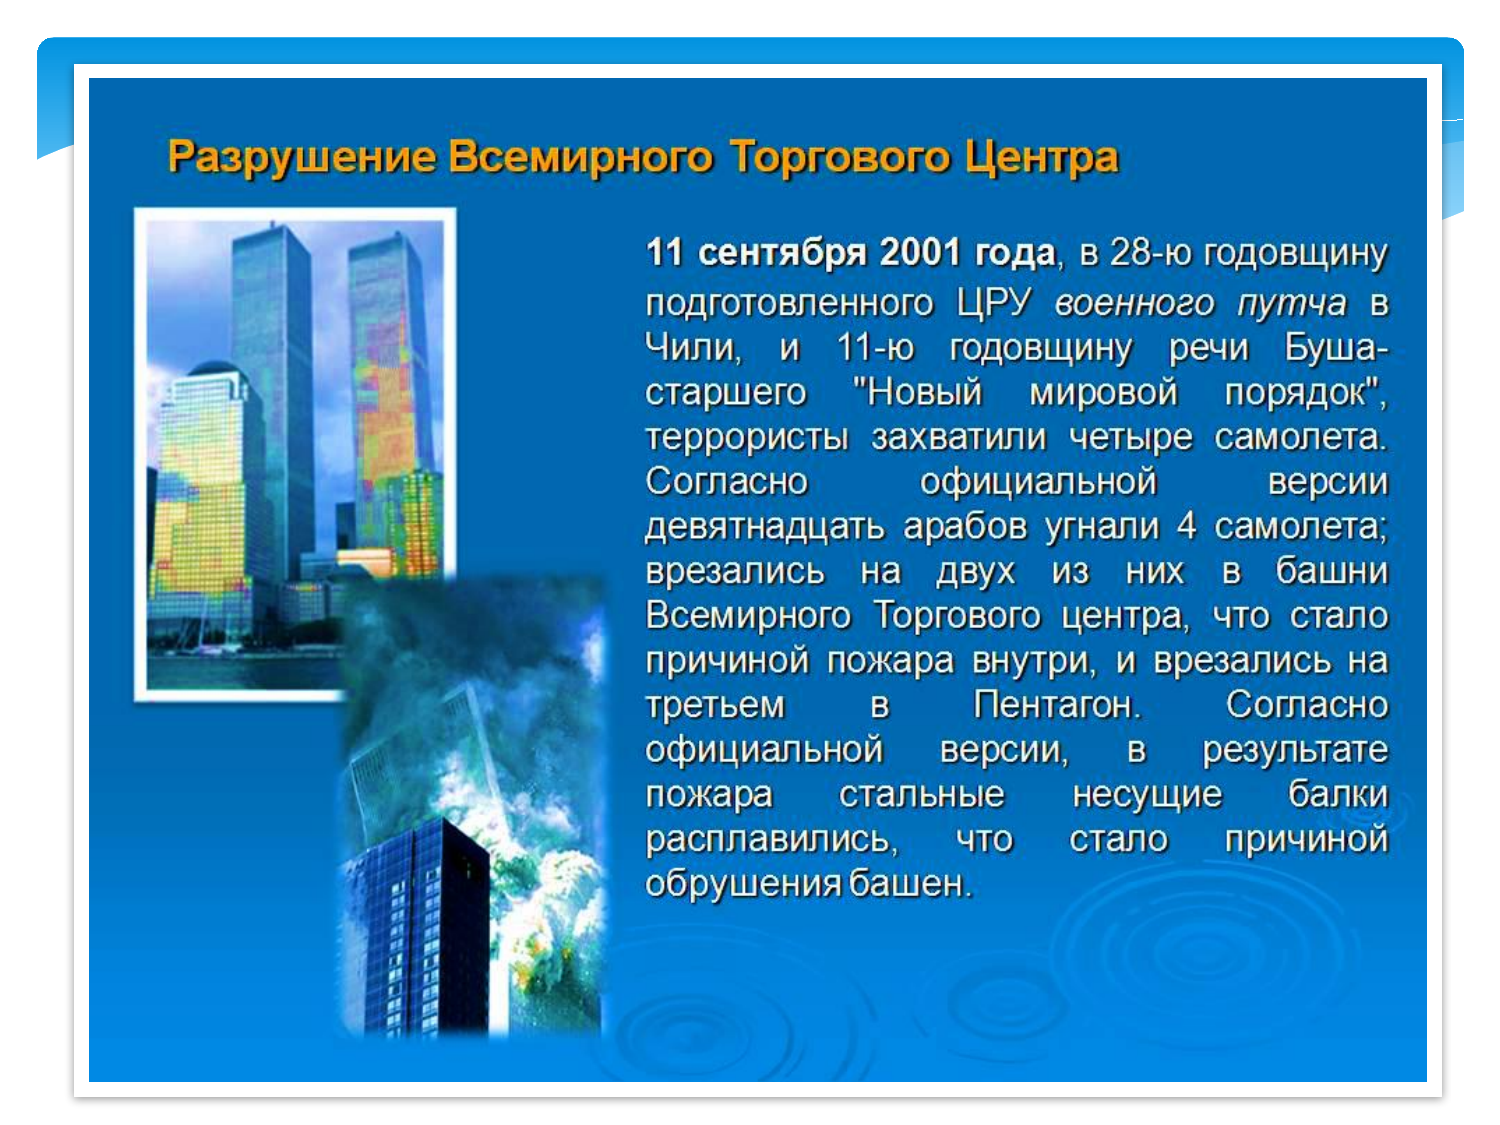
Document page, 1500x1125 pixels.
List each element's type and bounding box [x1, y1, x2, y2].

picture [88, 77, 1428, 1083]
